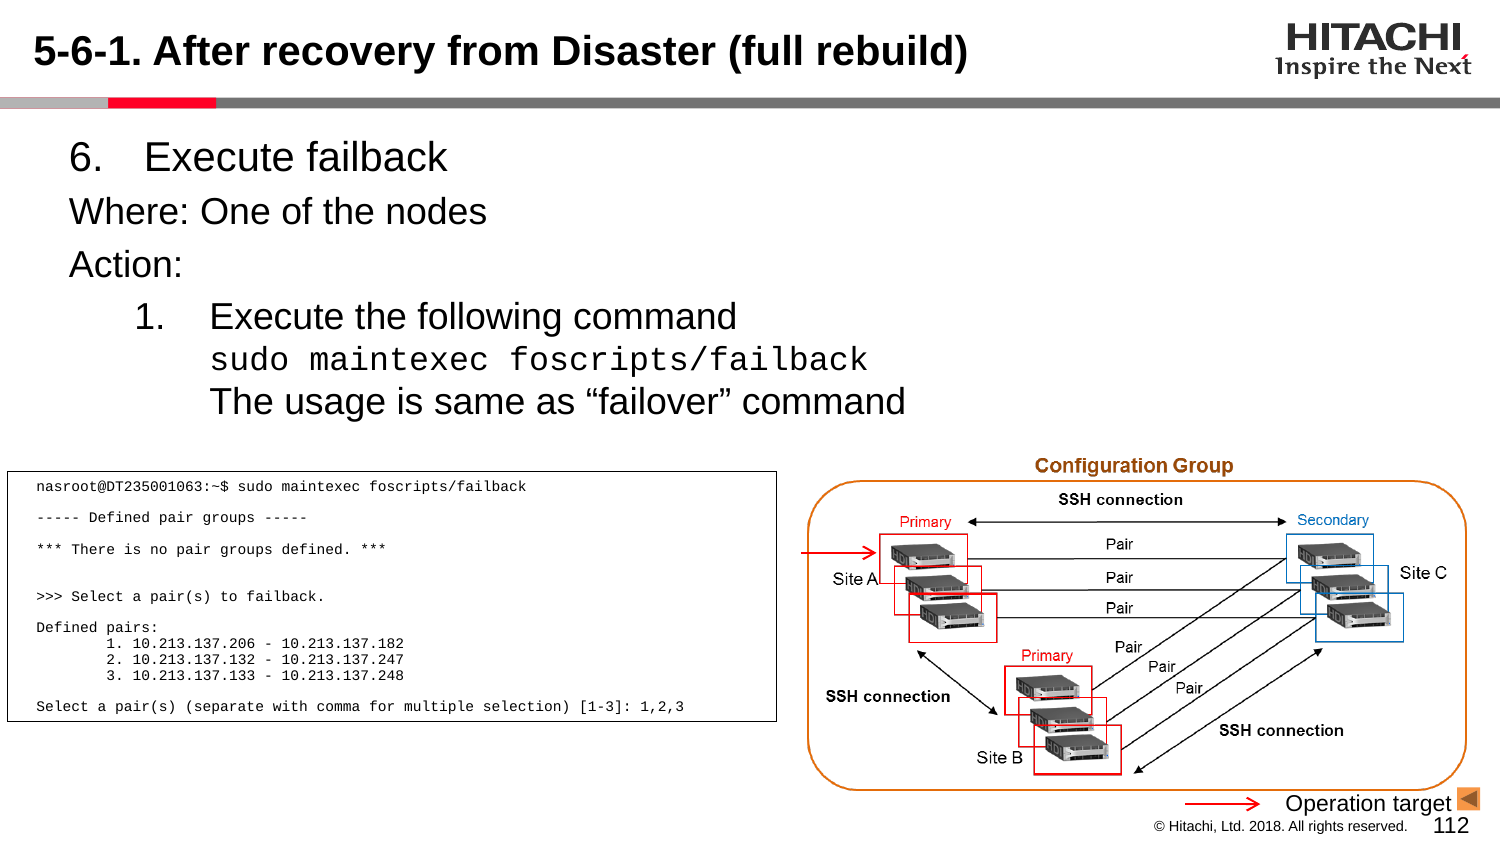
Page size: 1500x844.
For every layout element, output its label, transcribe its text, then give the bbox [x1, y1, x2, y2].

text_box [47, 481, 1449, 829]
text_box [1457, 787, 1481, 811]
text_box Operation target [1270, 784, 1500, 824]
list Execute failback Where: One of the nodes Action: Execute the following command sudo maintexec foscripts/failback The usage is same as “failover” command [54, 122, 1449, 481]
text_box nasroot@DT235001063:~$ sudo maintexec foscripts/failback ----- Defined pair groups ----- *** There is no pair groups defined. *** >>> Select a pair(s) to failback. Defined pairs: 1. 10.213.137.206 - 10.213.137.182 2. 10.213.137.132 - 10.213.137.247 3. 10.213.137.133 - 10.213.137.248 Select a pair(s) (separate with comma for multiple selection) [1-3]: 1,2,3 [7, 471, 777, 722]
picture [801, 446, 1467, 791]
title 5-6-1. After recovery from Disaster (full rebuild) [18, 22, 992, 83]
